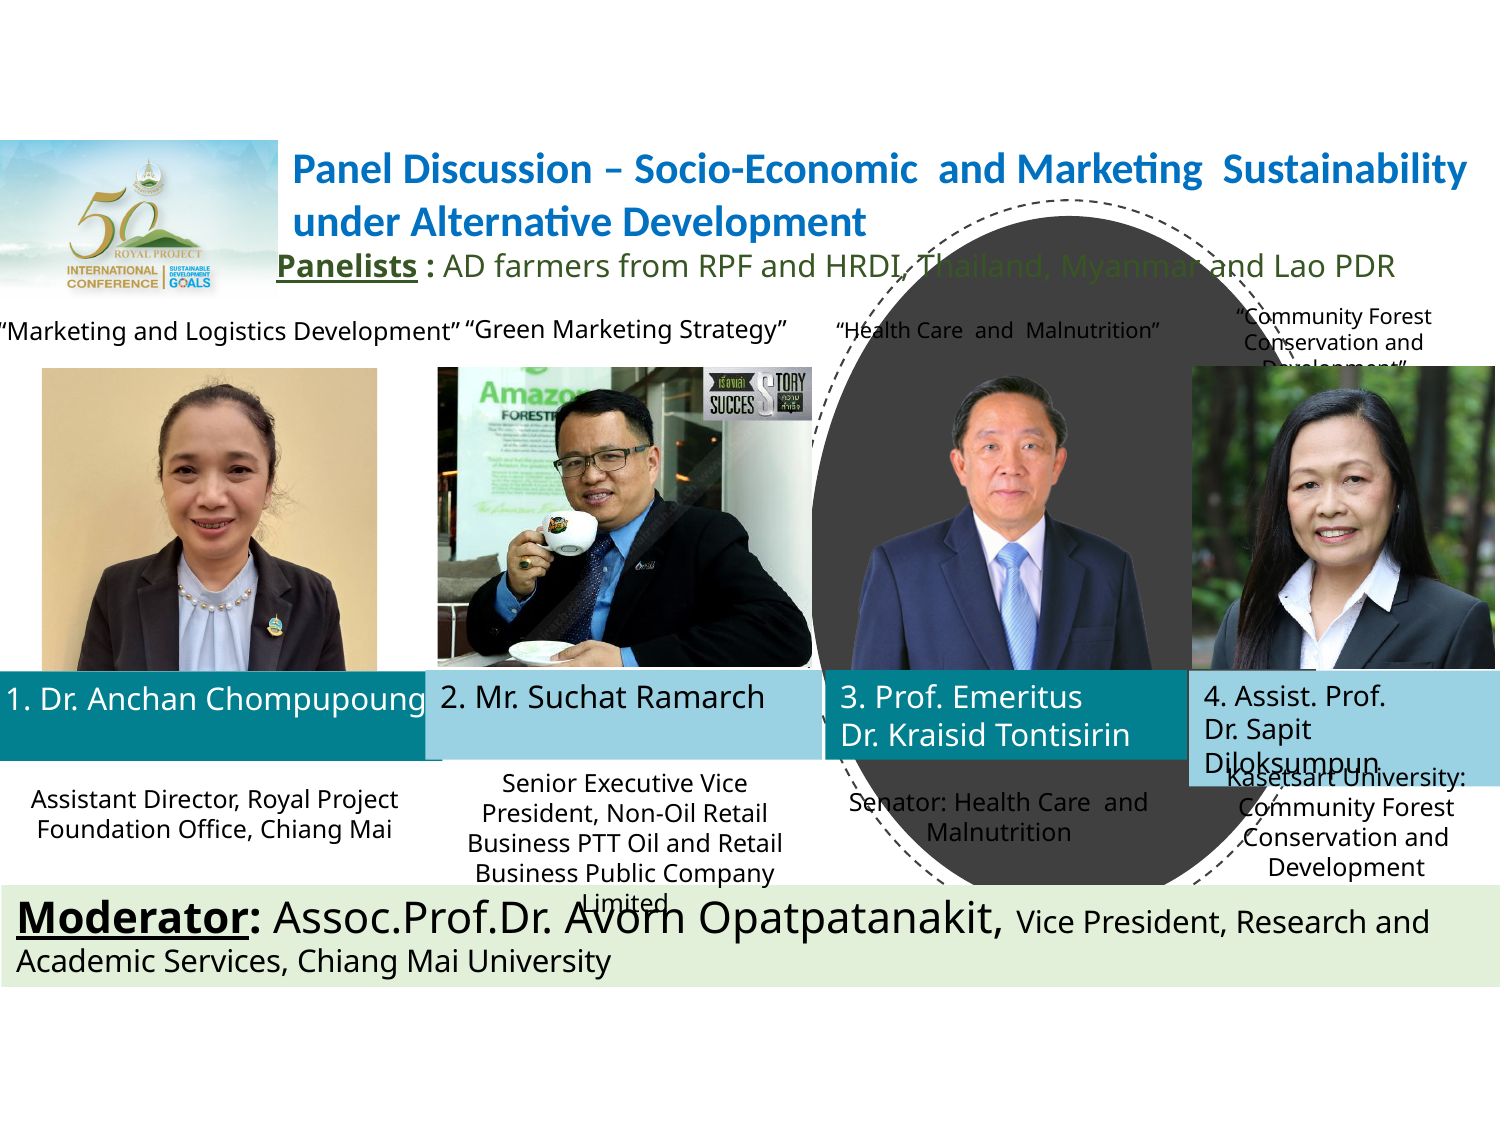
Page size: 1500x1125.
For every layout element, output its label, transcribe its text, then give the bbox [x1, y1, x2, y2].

text_box Moderator: Assoc.Prof.Dr. Avorn Opatpatanakit, Vice President, Research and Academic Services, Chiang Mai University [1, 885, 1500, 987]
text_box Kasetsart University: Community Forest Conservation and Development [1190, 754, 1500, 885]
text_box “Community Forest Conservation and Development” [1166, 294, 1500, 389]
text_box Panel Discussion – Socio-Economic and Marketing Sustainability under Alternative Development [277, 132, 1500, 253]
text_box Panelists : AD farmers from RPF and HRDI, Thailand, Myanmar and Lao PDR [278, 239, 1412, 292]
text_box 3. Prof. Emeritus Dr. Kraisid Tontisirin [825, 670, 1187, 760]
text_box Senator: Health Care and Malnutrition [824, 778, 1181, 854]
text_box 2. Mr. Suchat Ramarch [425, 670, 822, 760]
text_box “Green Marketing Strategy” [450, 306, 803, 351]
picture [0, 140, 278, 299]
text_box 4. Assist. Prof. Dr. Sapit Diloksumpun [1189, 670, 1500, 787]
text_box Senior Executive Vice President, Non-Oil Retail Business PTT Oil and Retail Business Public Company Limited [426, 760, 824, 925]
text_box Assistant Director, Royal Project Foundation Office, Chiang Mai [1, 775, 426, 851]
picture [437, 348, 1495, 670]
text_box 1. Dr. Anchan Chompupoung [0, 671, 426, 761]
text_box “Marketing and Logistics Development” [0, 308, 476, 353]
picture [41, 368, 378, 671]
text_box “Health Care and Malnutrition” [821, 309, 1166, 348]
